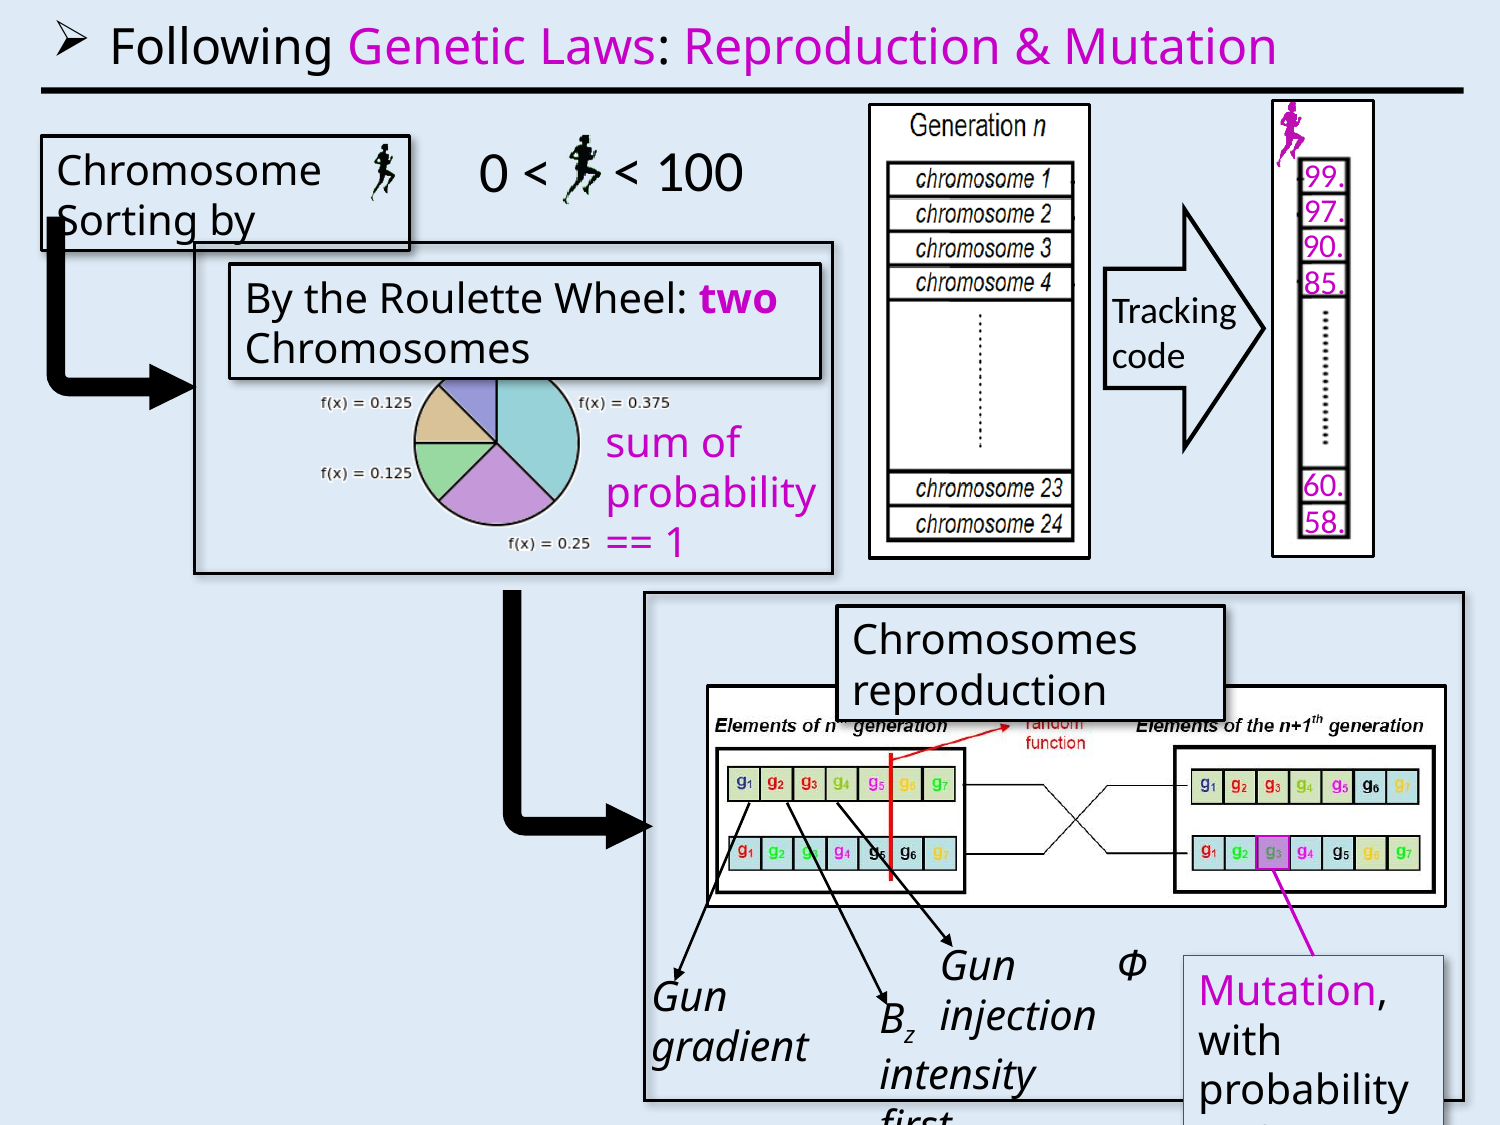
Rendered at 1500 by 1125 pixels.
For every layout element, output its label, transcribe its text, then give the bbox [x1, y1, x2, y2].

text_box Mutation, with probability < 1% [1183, 1101, 1444, 1125]
text_box Tracking code [1097, 278, 1267, 384]
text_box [47, 217, 851, 574]
picture [870, 106, 1088, 557]
text_box [1103, 205, 1232, 278]
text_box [503, 591, 1464, 1101]
picture [362, 140, 410, 208]
text_box Following Genetic Laws: Reproduction & Mutation [38, 7, 1483, 82]
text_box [1267, 99, 1372, 556]
text_box Chromosome Sorting by [41, 136, 410, 251]
text_box [1103, 384, 1229, 452]
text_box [464, 125, 821, 213]
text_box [1272, 868, 1314, 956]
